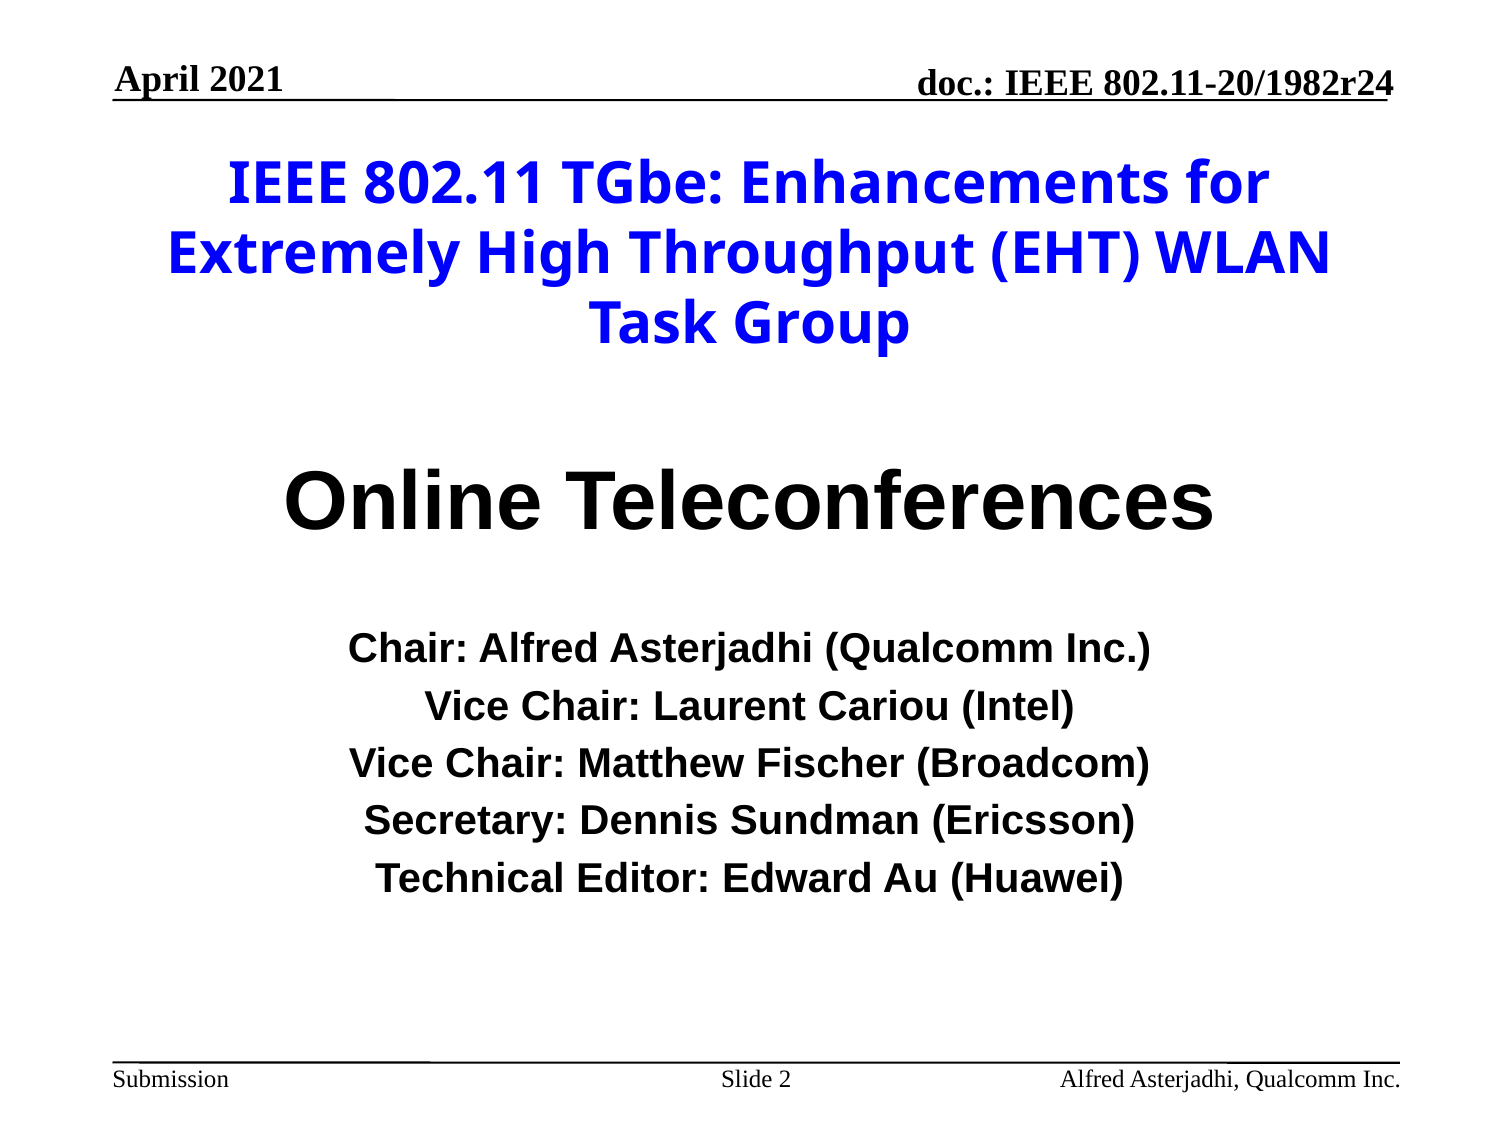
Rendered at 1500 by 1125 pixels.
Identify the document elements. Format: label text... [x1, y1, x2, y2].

title IEEE 802.11 TGbe: Enhancements for Extremely High Throughput (EHT) WLAN Task Group [112, 112, 1388, 388]
slide_number Slide 2 [712, 1061, 800, 1123]
list Online Teleconferences Chair: Alfred Asterjadhi (Qualcomm Inc.) Vice Chair: Laurent Cariou (Intel) Vice Chair: Matthew Fischer (Broadcom) Secretary: Dennis Sundman (Ericsson) Technical Editor: Edward Au (Huawei) [112, 449, 1388, 1063]
footer Alfred Asterjadhi, Qualcomm Inc. [878, 1061, 1402, 1093]
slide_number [114, 54, 493, 100]
